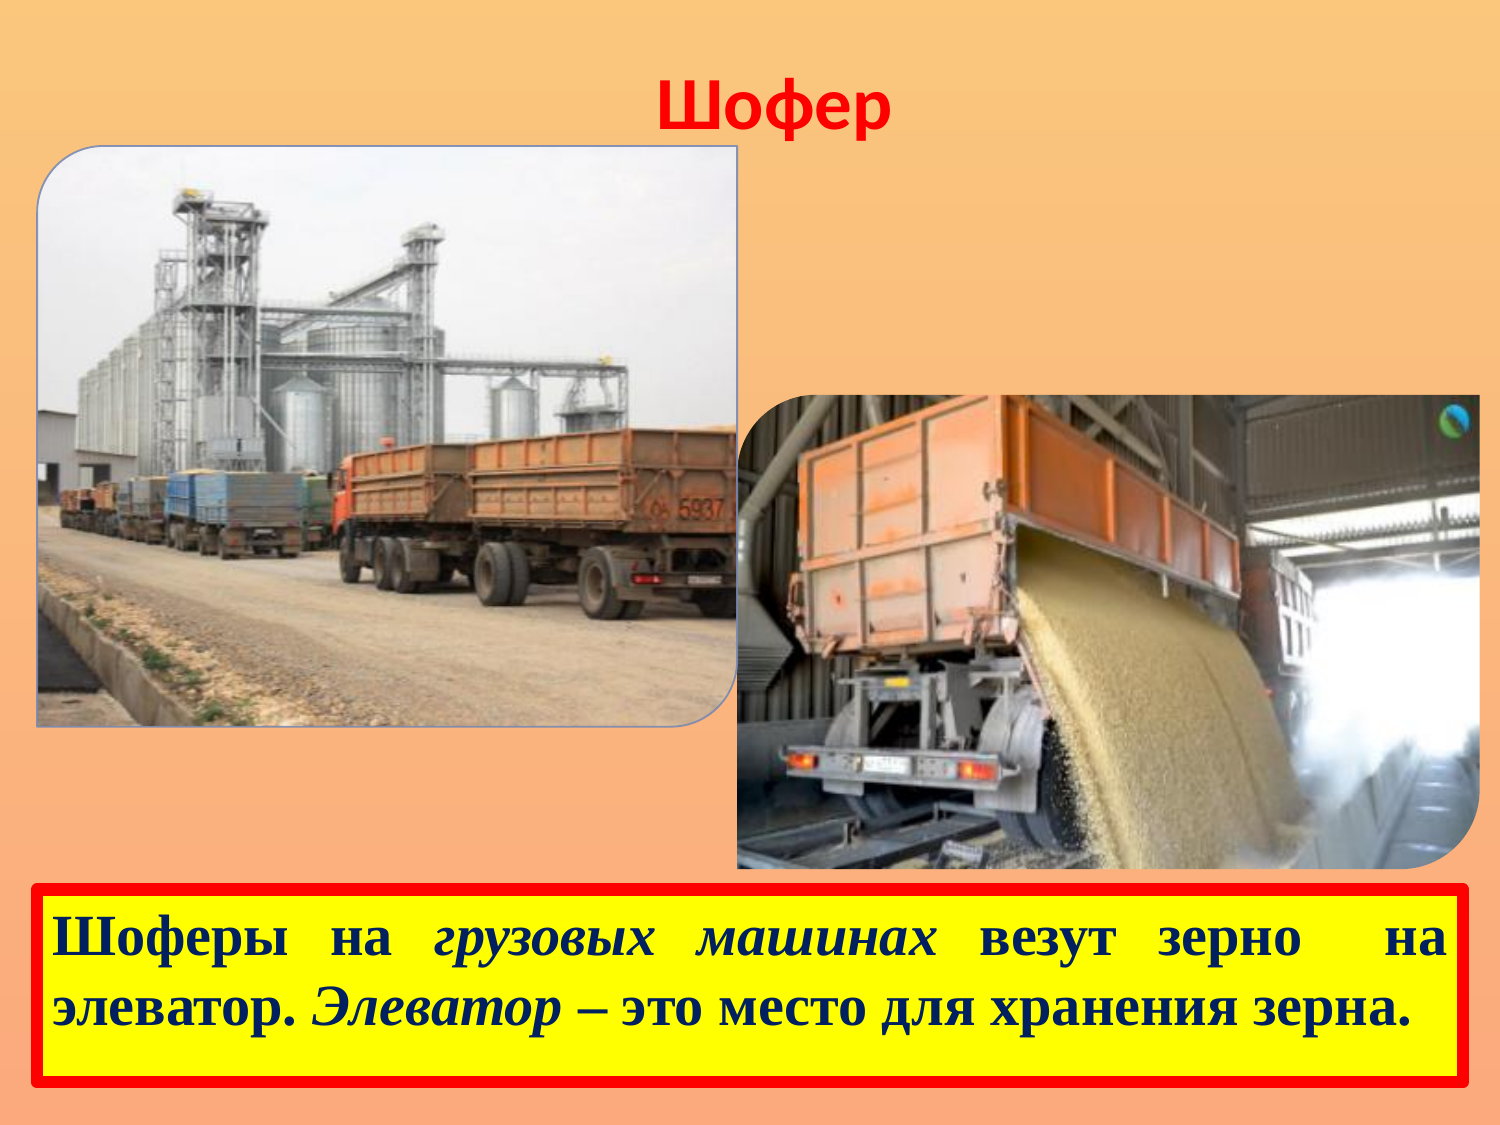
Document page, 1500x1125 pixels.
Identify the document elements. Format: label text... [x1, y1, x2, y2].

list Шоферы на грузовых машинах везут зерно на элеватор. Элеватор – это место для хранения зерна. [37, 889, 1463, 1083]
picture [36, 145, 1480, 870]
title Шофер [324, 42, 1225, 152]
